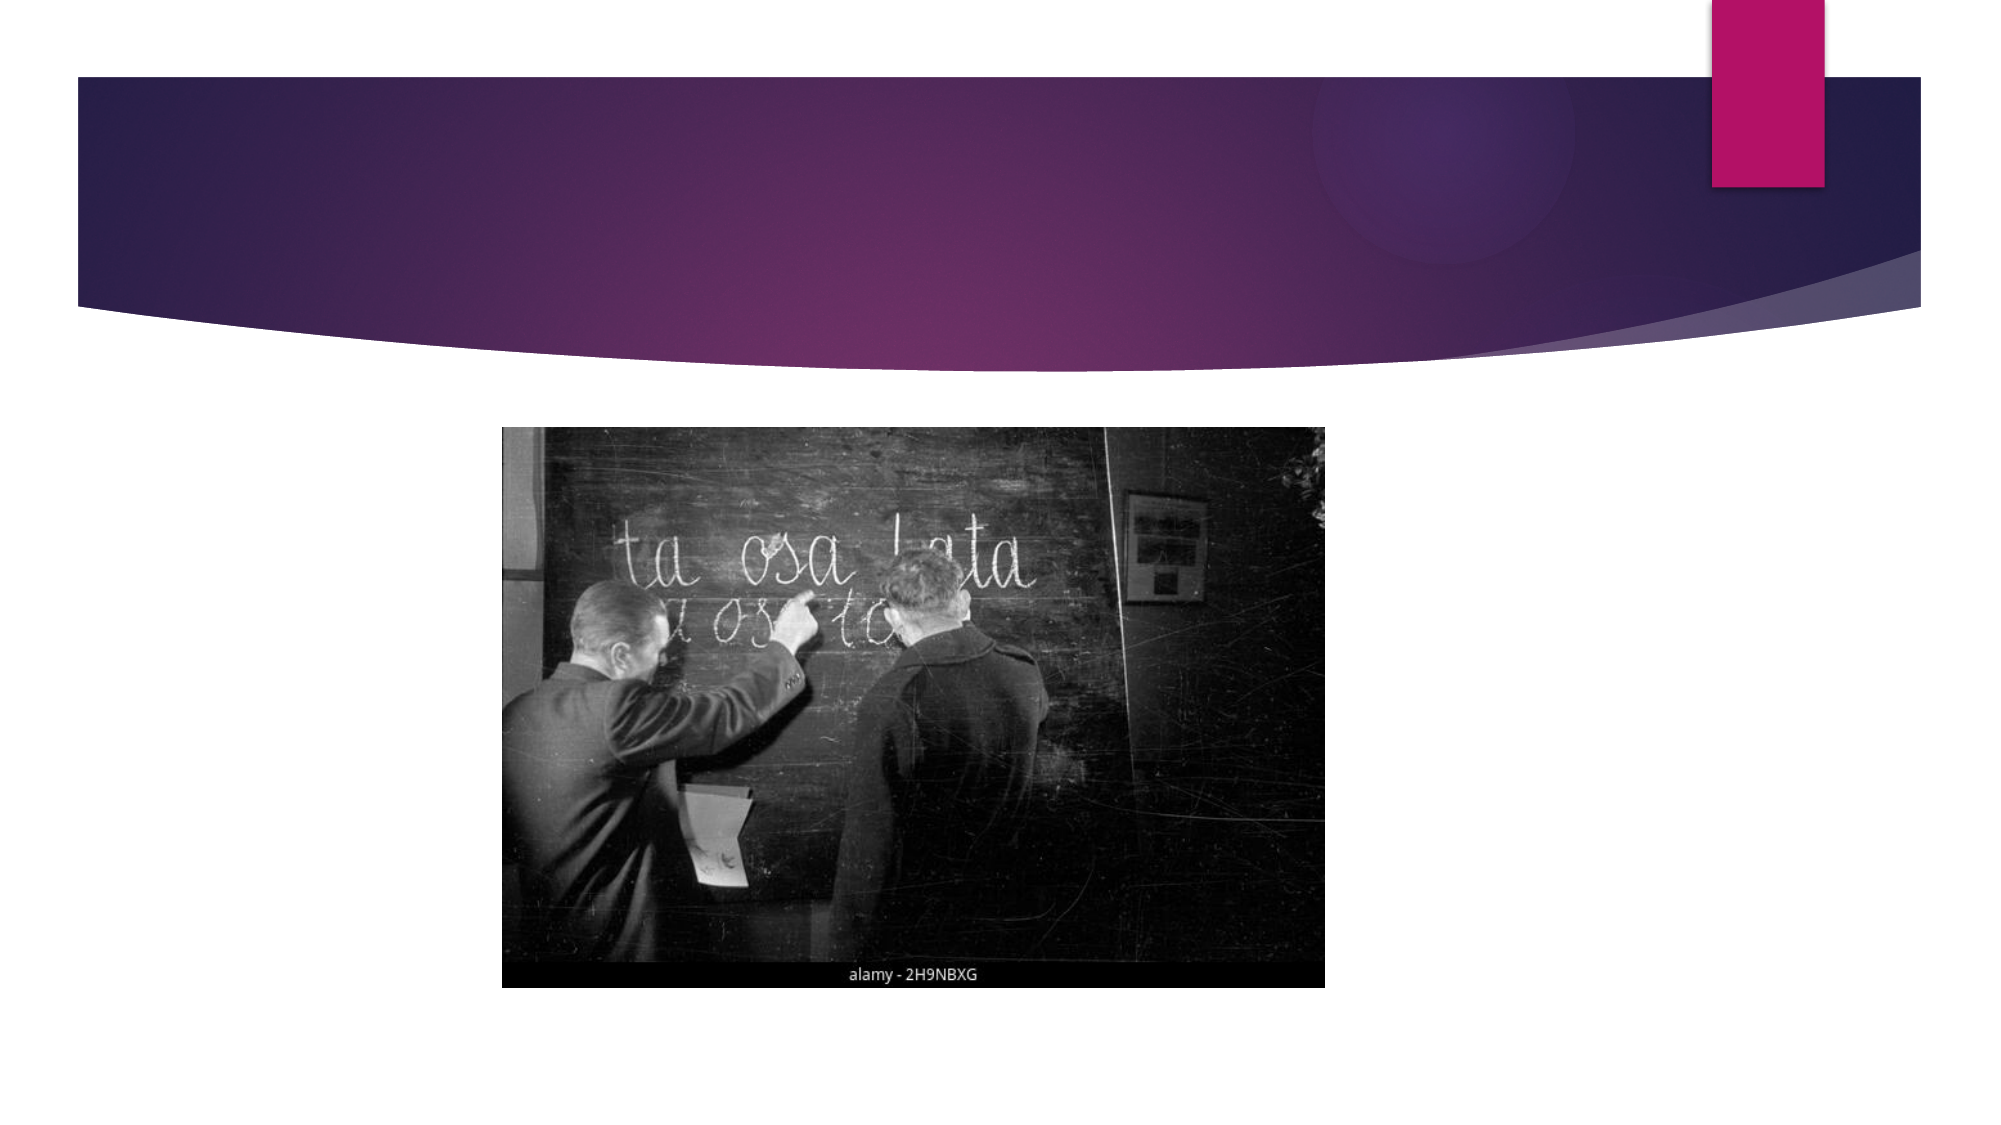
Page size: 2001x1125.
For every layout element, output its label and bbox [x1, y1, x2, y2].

list [501, 426, 1325, 988]
